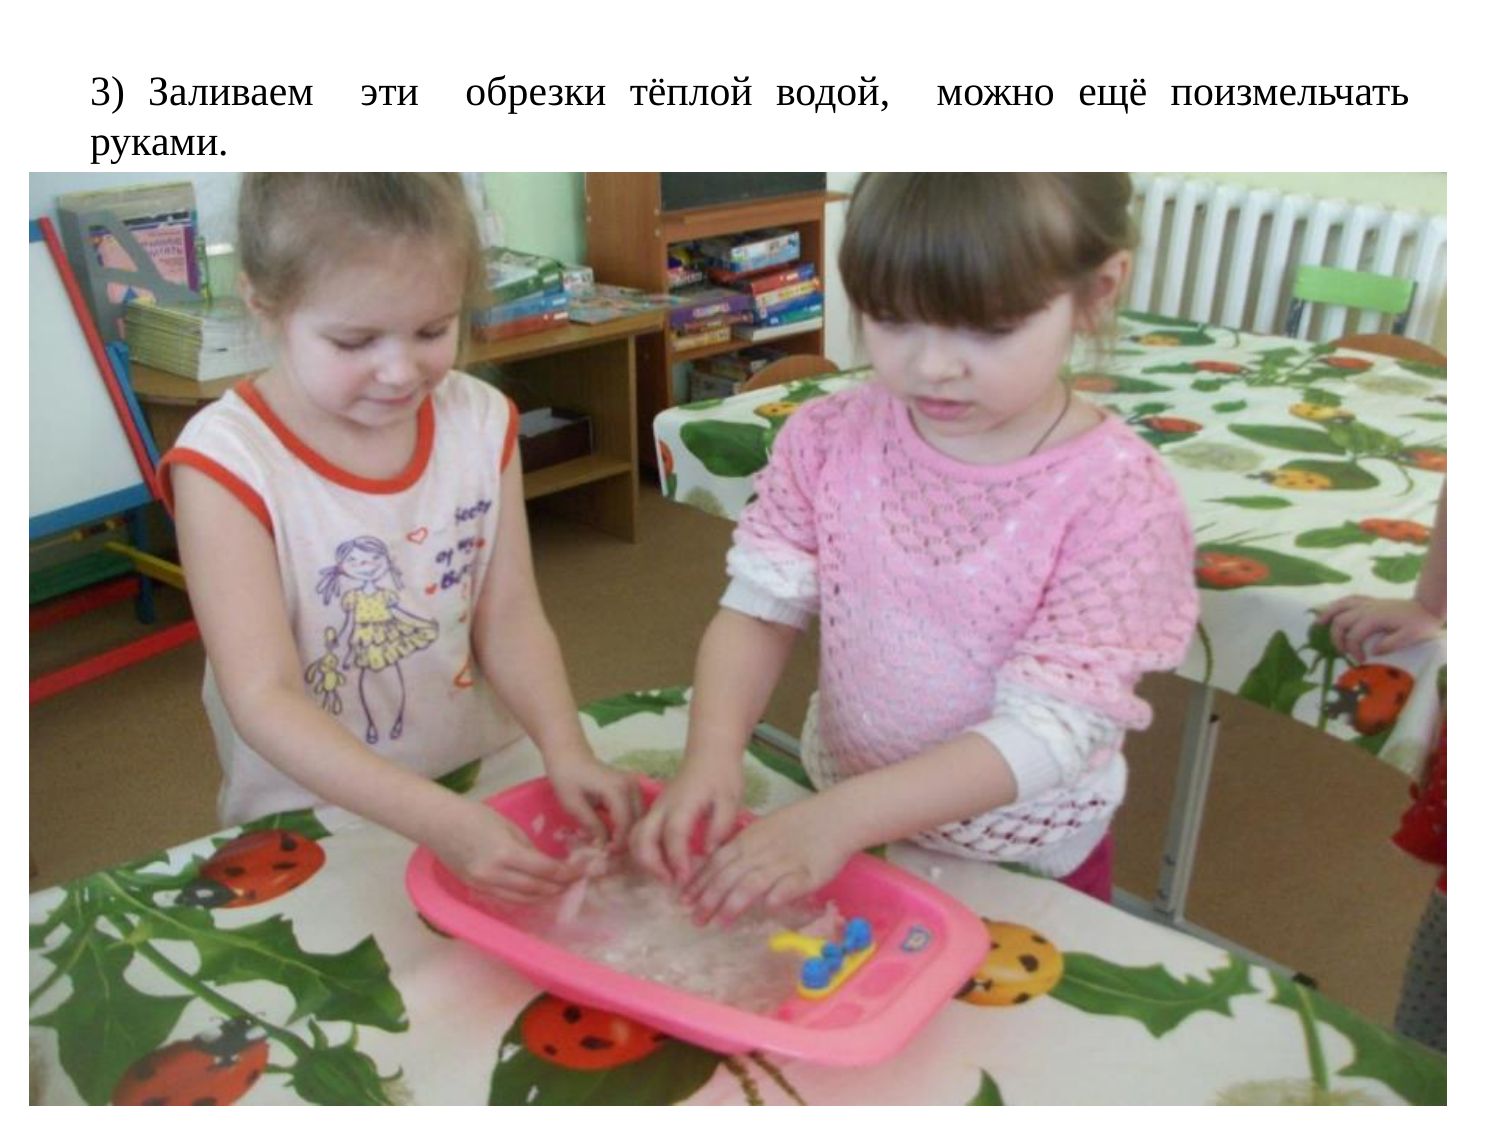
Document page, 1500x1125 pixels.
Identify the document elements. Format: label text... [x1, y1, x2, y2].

picture [29, 172, 1447, 1107]
title 3) Заливаем эти обрезки тёплой водой, можно ещё поизмельчать руками. [74, 44, 1426, 171]
